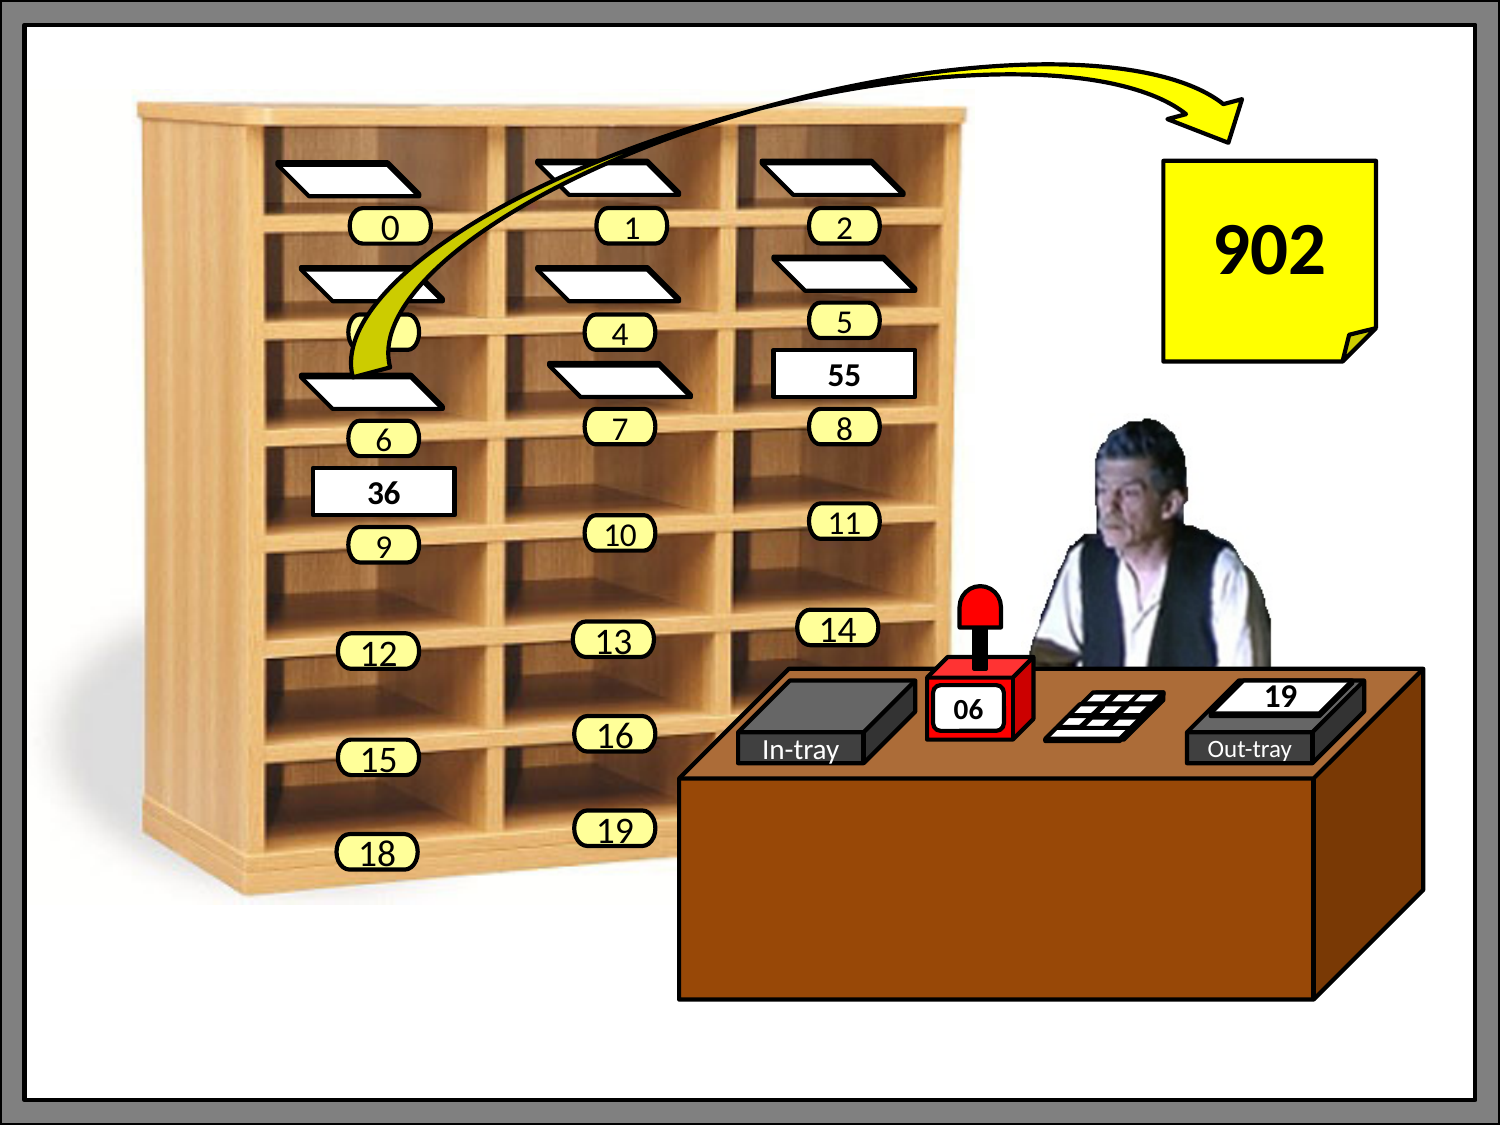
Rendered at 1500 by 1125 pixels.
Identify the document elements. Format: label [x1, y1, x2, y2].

text_box [0, 0, 1500, 1125]
picture [1021, 413, 1294, 729]
picture [11, 89, 975, 906]
